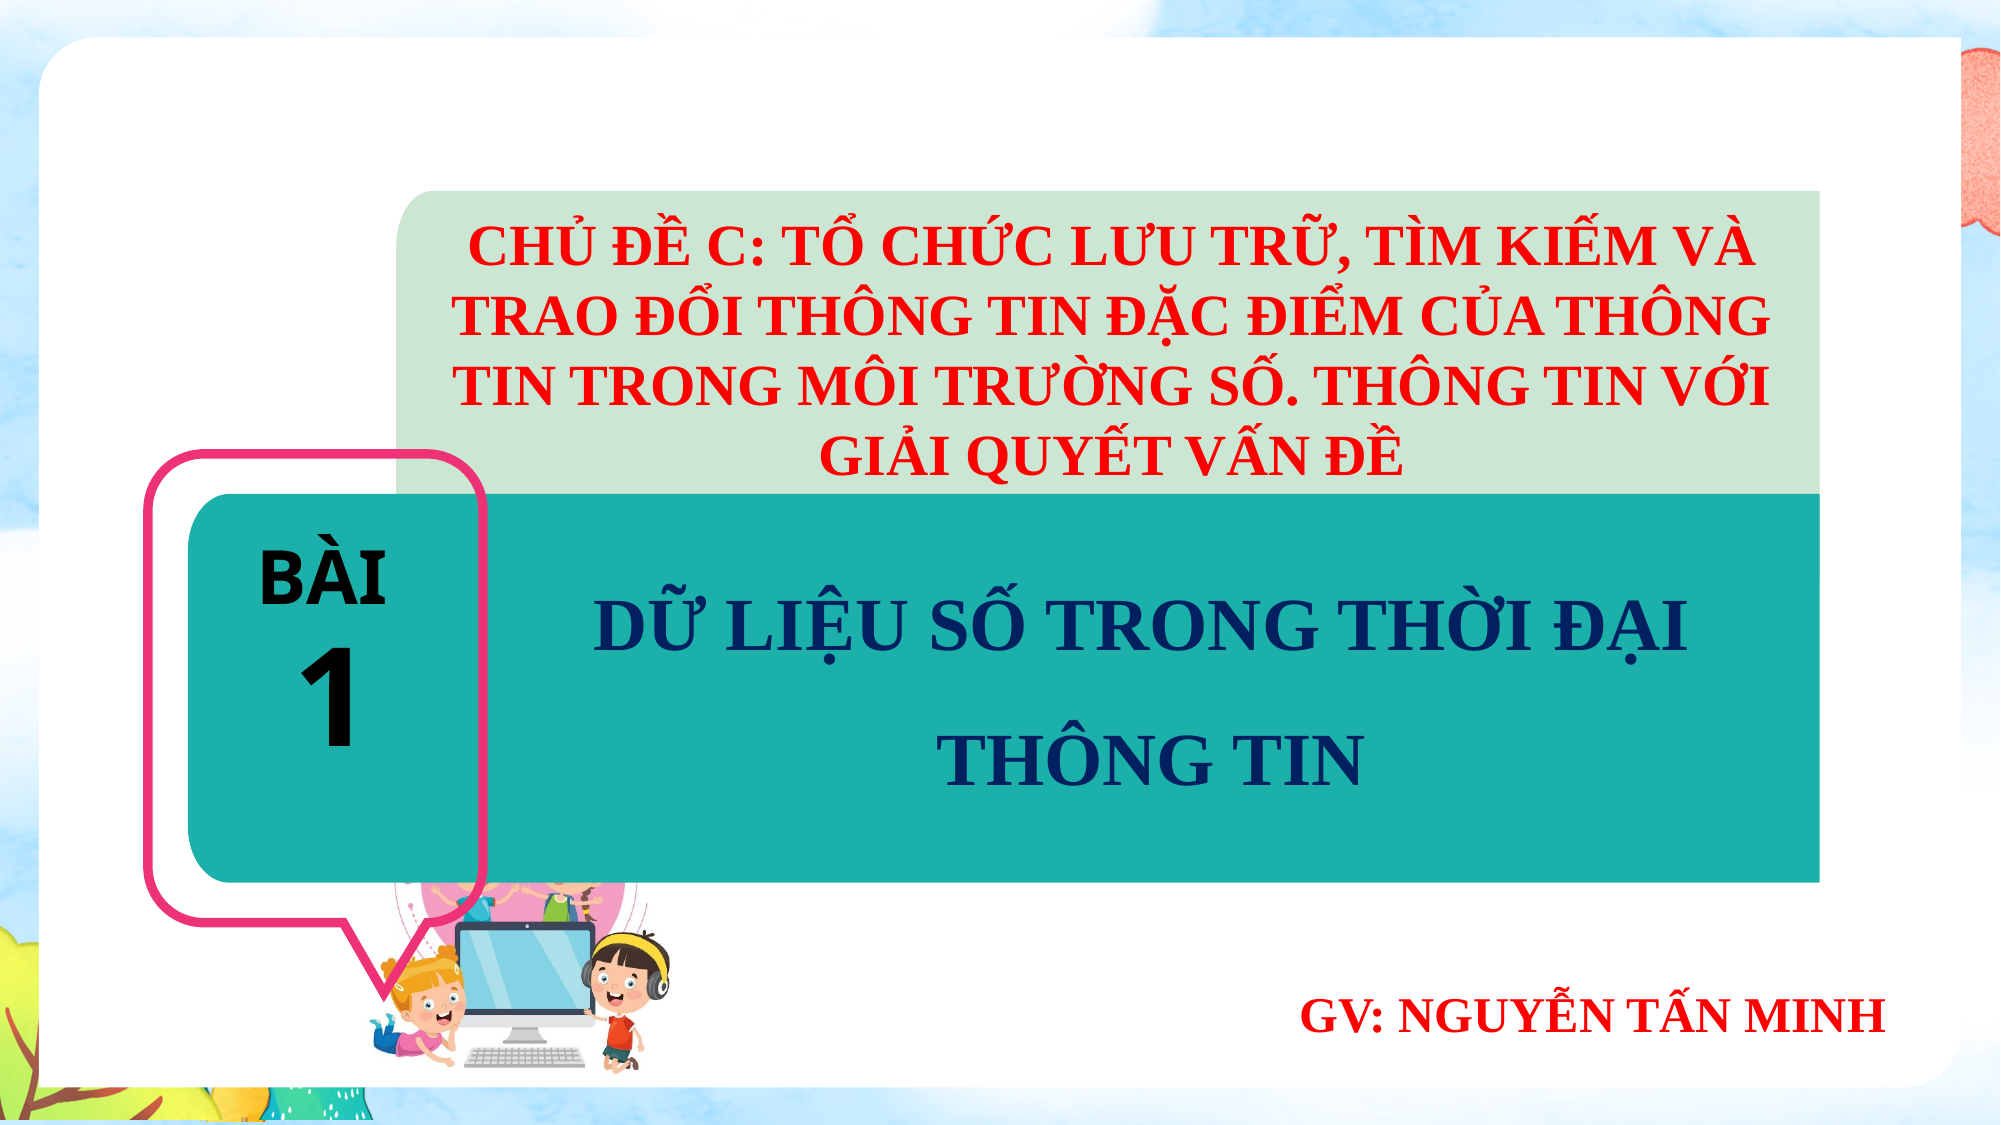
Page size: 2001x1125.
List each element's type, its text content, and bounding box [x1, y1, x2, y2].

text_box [147, 190, 1820, 923]
picture [0, 0, 2001, 1125]
text_box GV: NGUYỄN TẤN MINH [1266, 974, 1919, 1050]
